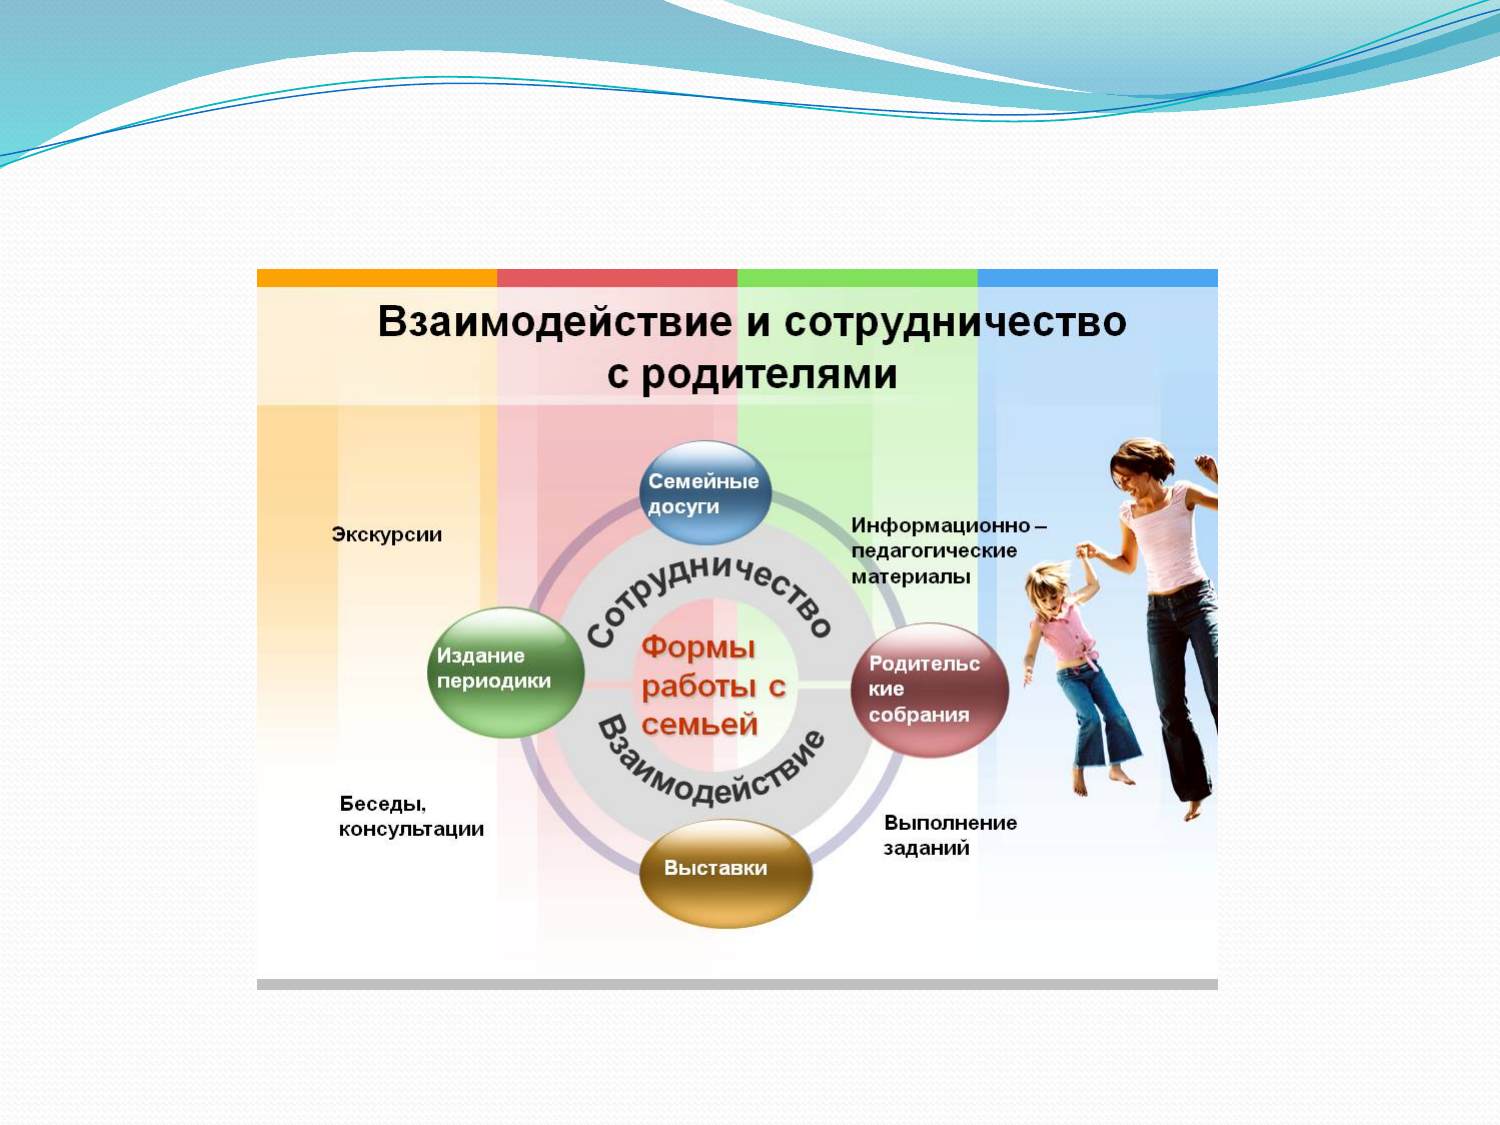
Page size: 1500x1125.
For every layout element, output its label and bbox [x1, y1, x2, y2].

list [257, 269, 1219, 990]
